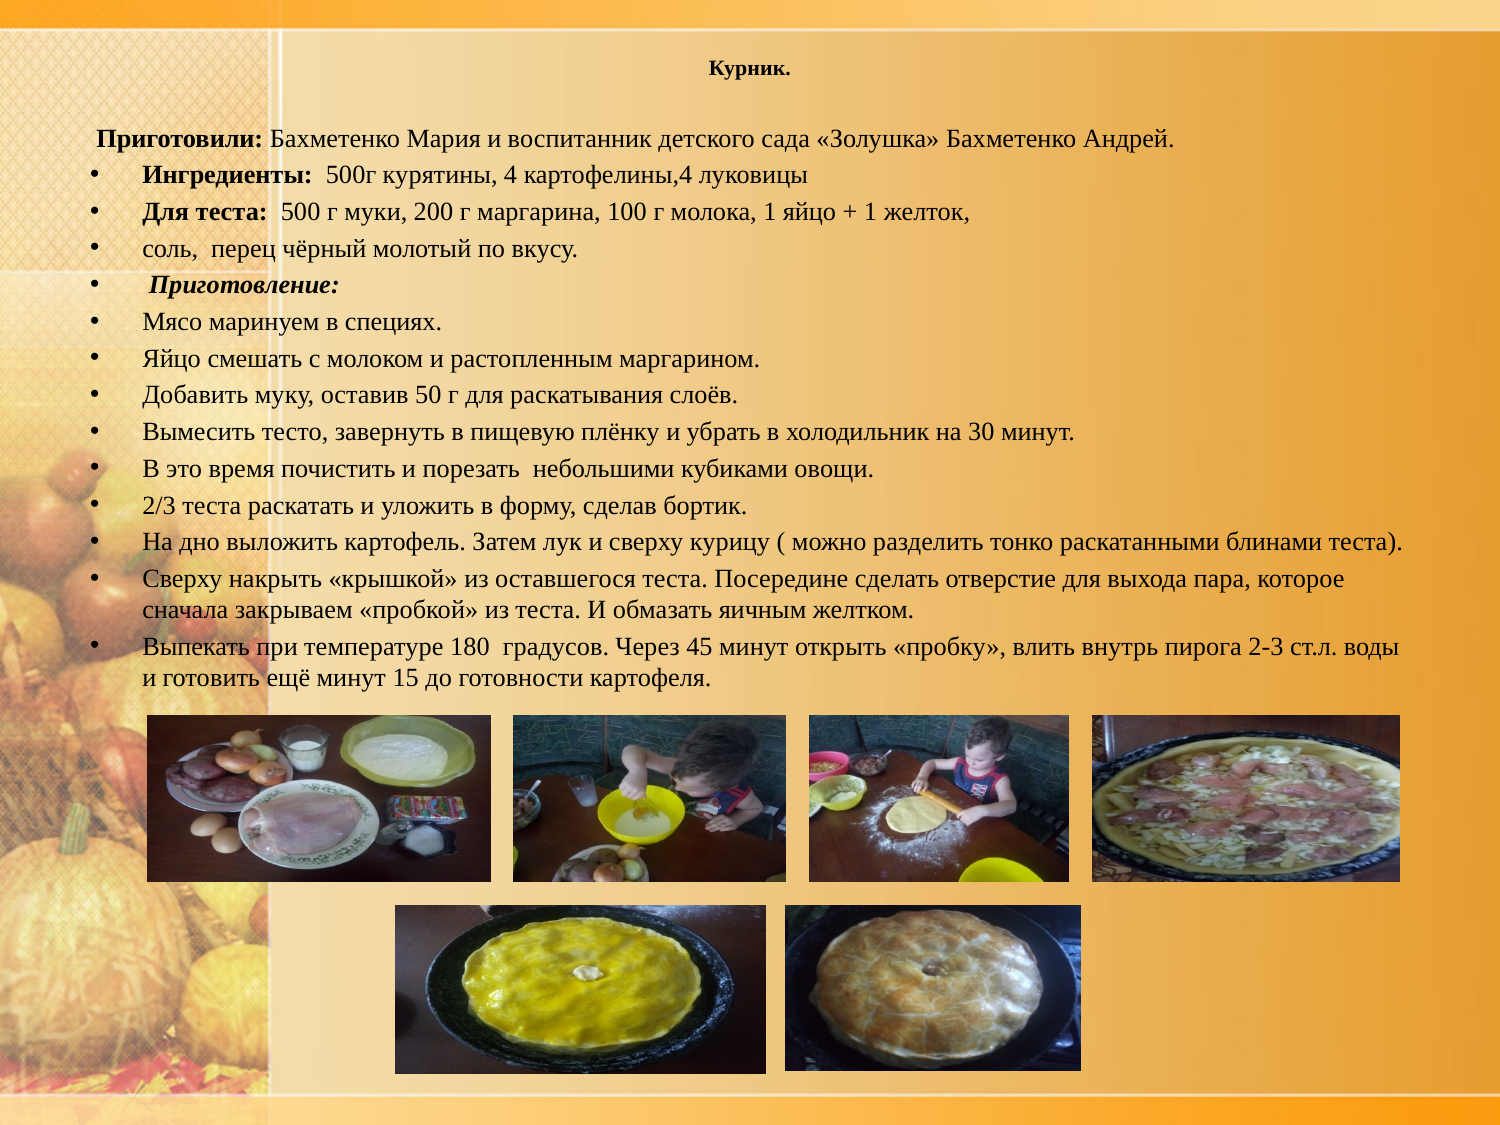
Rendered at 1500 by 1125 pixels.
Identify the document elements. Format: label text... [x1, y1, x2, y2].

picture [0, 0, 1500, 1125]
list Приготовили: Бахметенко Мария и воспитанник детского сада «Золушка» Бахметенко Андрей. Ингредиенты: 500г курятины, 4 картофелины,4 луковицы Для теста: 500 г муки, 200 г маргарина, 100 г молока, 1 яйцо + 1 желток, соль, перец чёрный молотый по вкусу. Приготовление: Мясо маринуем в специях. Яйцо смешать с молоком и растопленным маргарином. Добавить муку, оставив 50 г для раскатывания слоёв. Вымесить тесто, завернуть в пищевую плёнку и убрать в холодильник на 30 минут. В это время почистить и порезать небольшими кубиками овощи. 2/3 теста раскатать и уложить в форму, сделав бортик. На дно выложить картофель. Затем лук и сверху курицу ( можно разделить тонко раскатанными блинами теста). Сверху накрыть «крышкой» из оставшегося теста. Посередине сделать отверстие для выхода пара, которое сначала закрываем «пробкой» из теста. И обмазать яичным желтком. Выпекать при температуре 180 градусов. Через 45 минут открыть «пробку», влить внутрь пирога 2-3 ст.л. воды и готовить ещё минут 15 до готовности картофеля. [75, 113, 1424, 716]
title Курник. [75, 45, 1425, 114]
